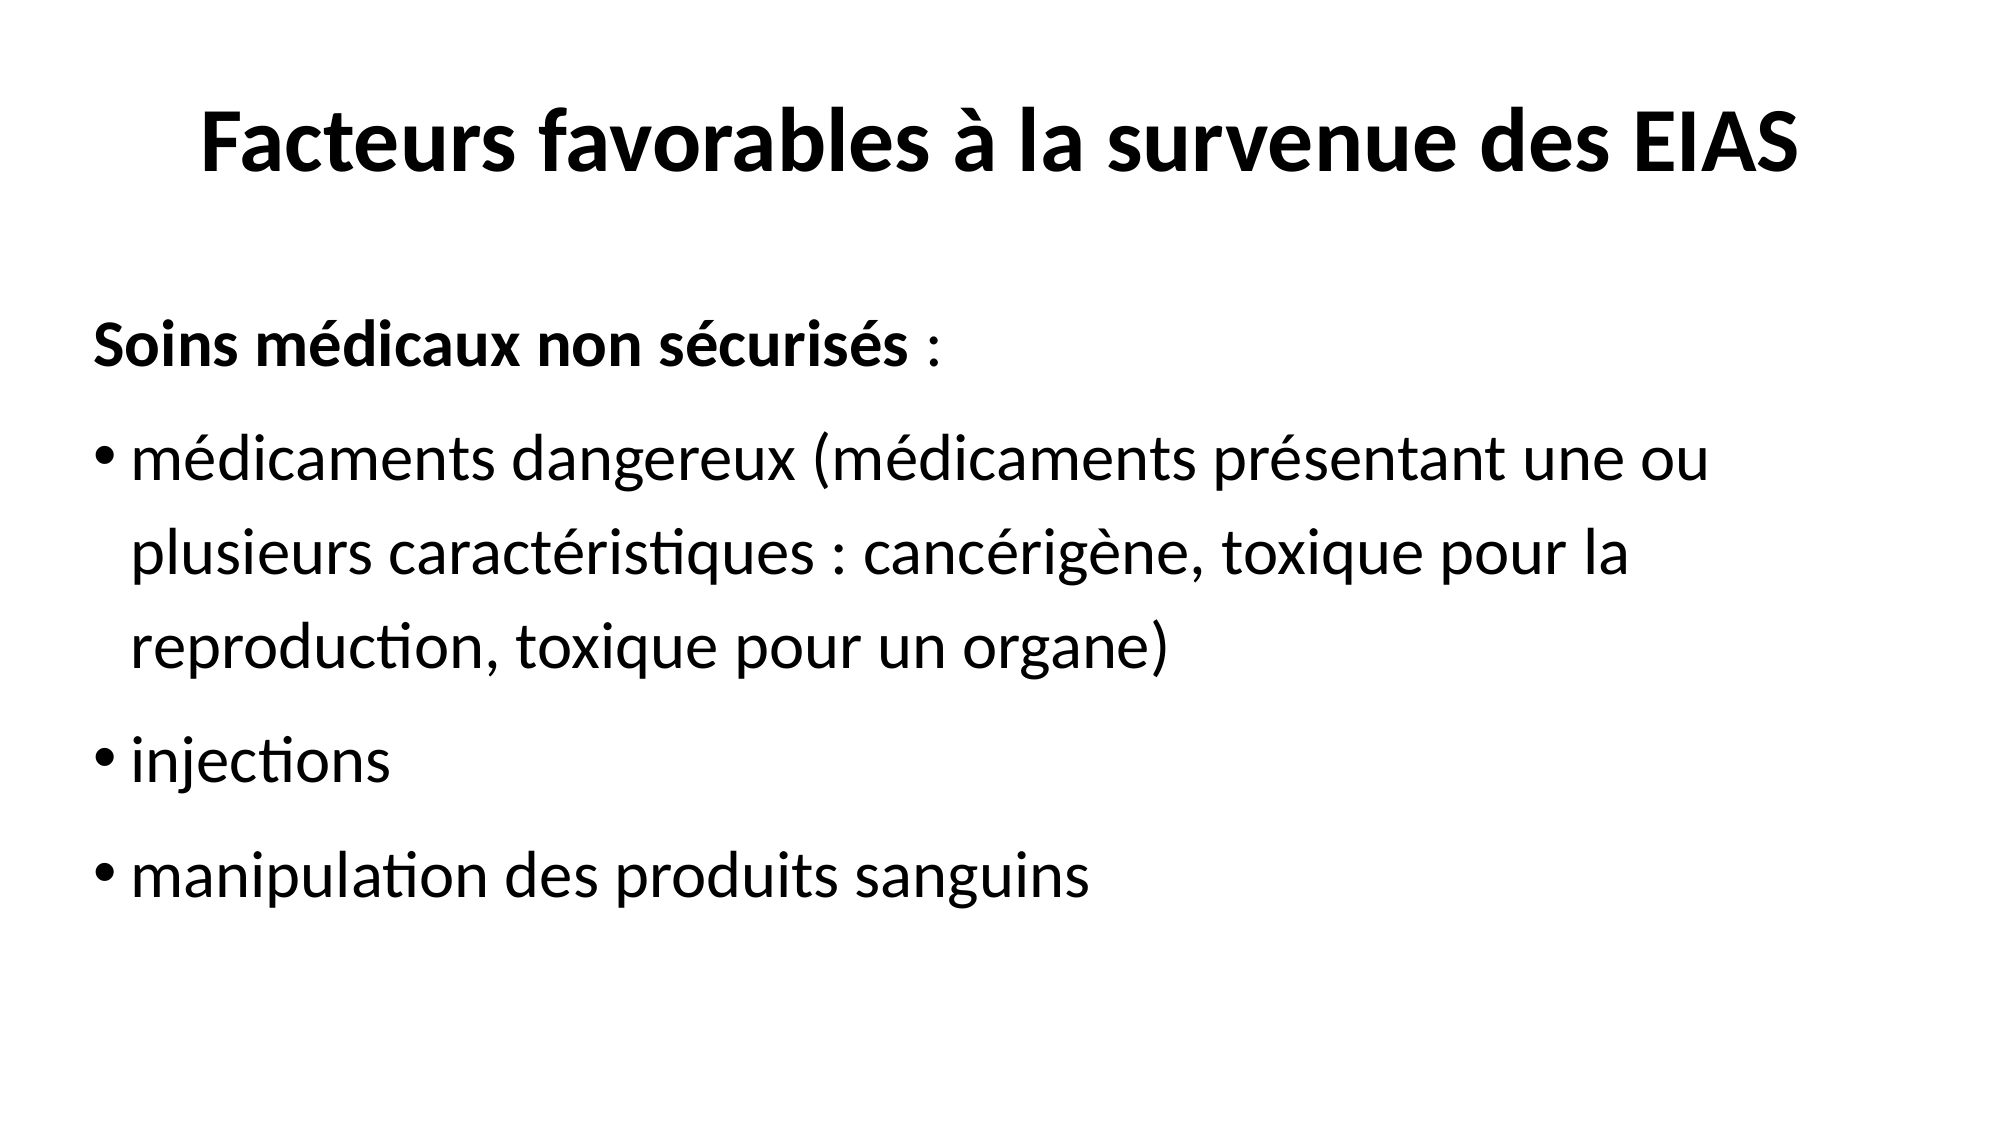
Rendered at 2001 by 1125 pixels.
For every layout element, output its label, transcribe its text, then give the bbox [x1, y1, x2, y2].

title Facteurs favorables à la survenue des EIAS [78, 33, 1924, 251]
list Soins médicaux non sécurisés : médicaments dangereux (médicaments présentant une ou plusieurs caractéristiques : cancérigène, toxique pour la reproduction, toxique pour un organe) injections manipulation des produits sanguins [78, 278, 1924, 1035]
